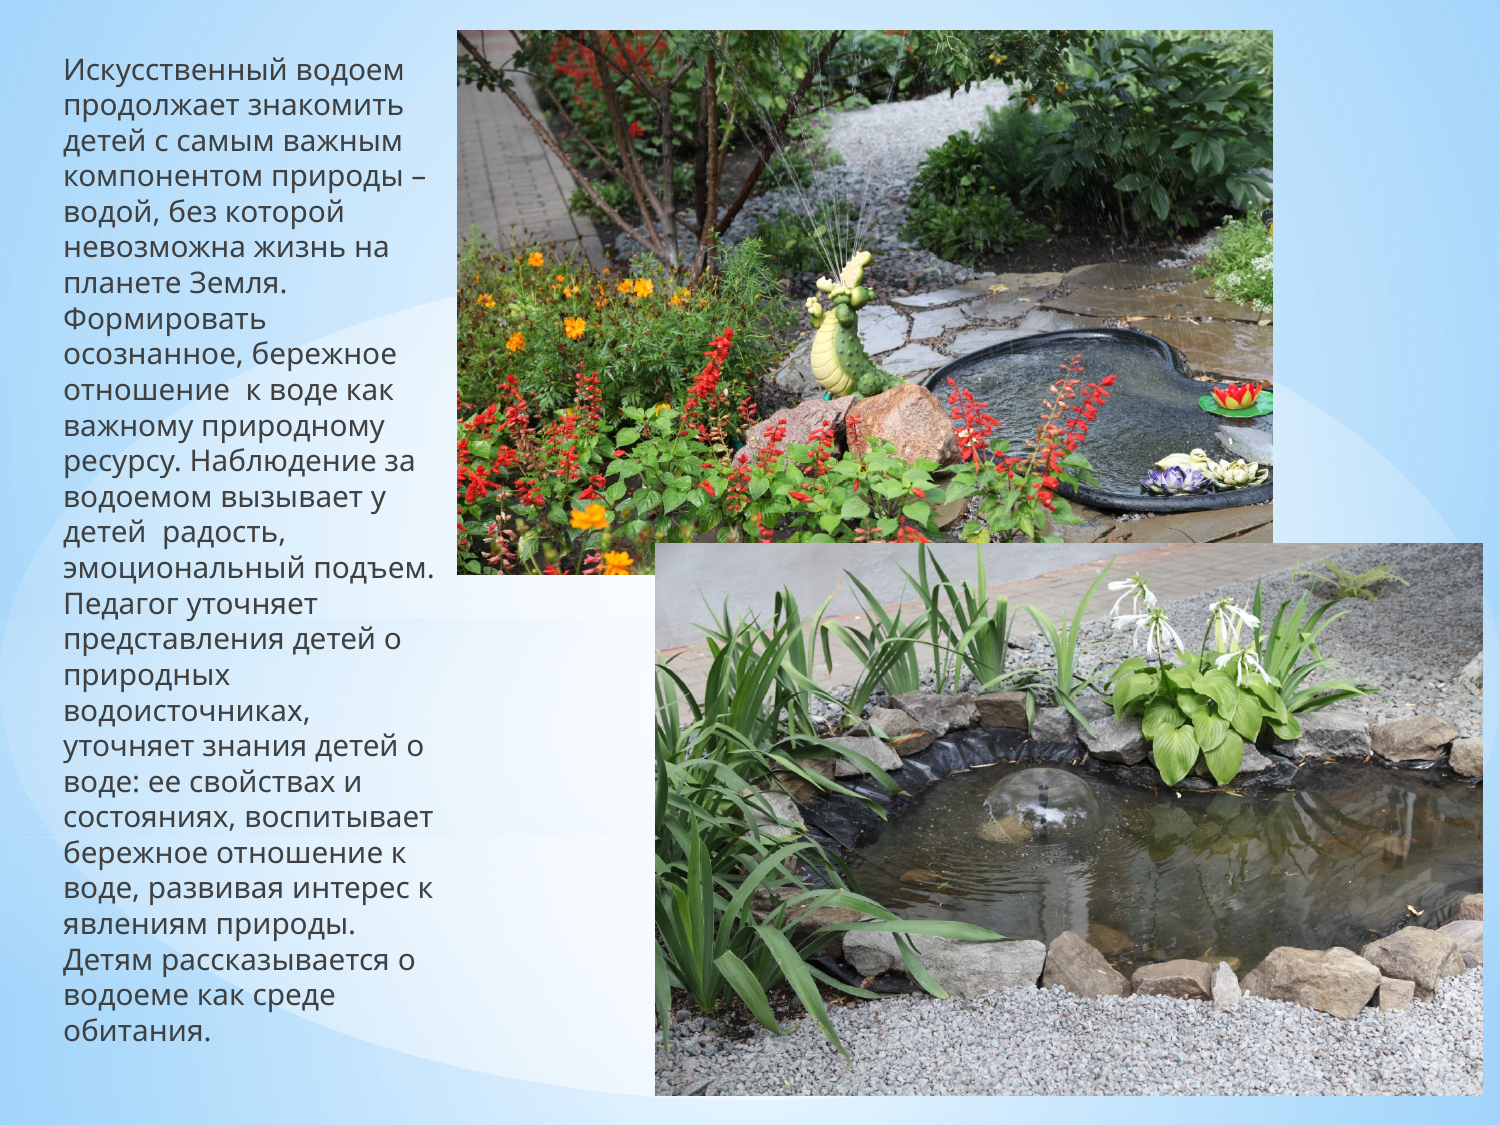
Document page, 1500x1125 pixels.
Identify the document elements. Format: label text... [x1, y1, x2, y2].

list Искусственный водоем продолжает знакомить детей с самым важным компонентом природы – водой, без которой невозможна жизнь на планете Земля. Формировать осознанное, бережное отношение к воде как важному природному ресурсу. Наблюдение за водоемом вызывает у детей радость, эмоциональный подъем. Педагог уточняет представления детей о природных водоисточниках, уточняет знания детей о воде: ее свойствах и состояниях, воспитывает бережное отношение к воде, развивая интерес к явлениям природы. Детям рассказывается о водоеме как среде обитания. [41, 42, 455, 1059]
picture [456, 30, 1483, 1096]
